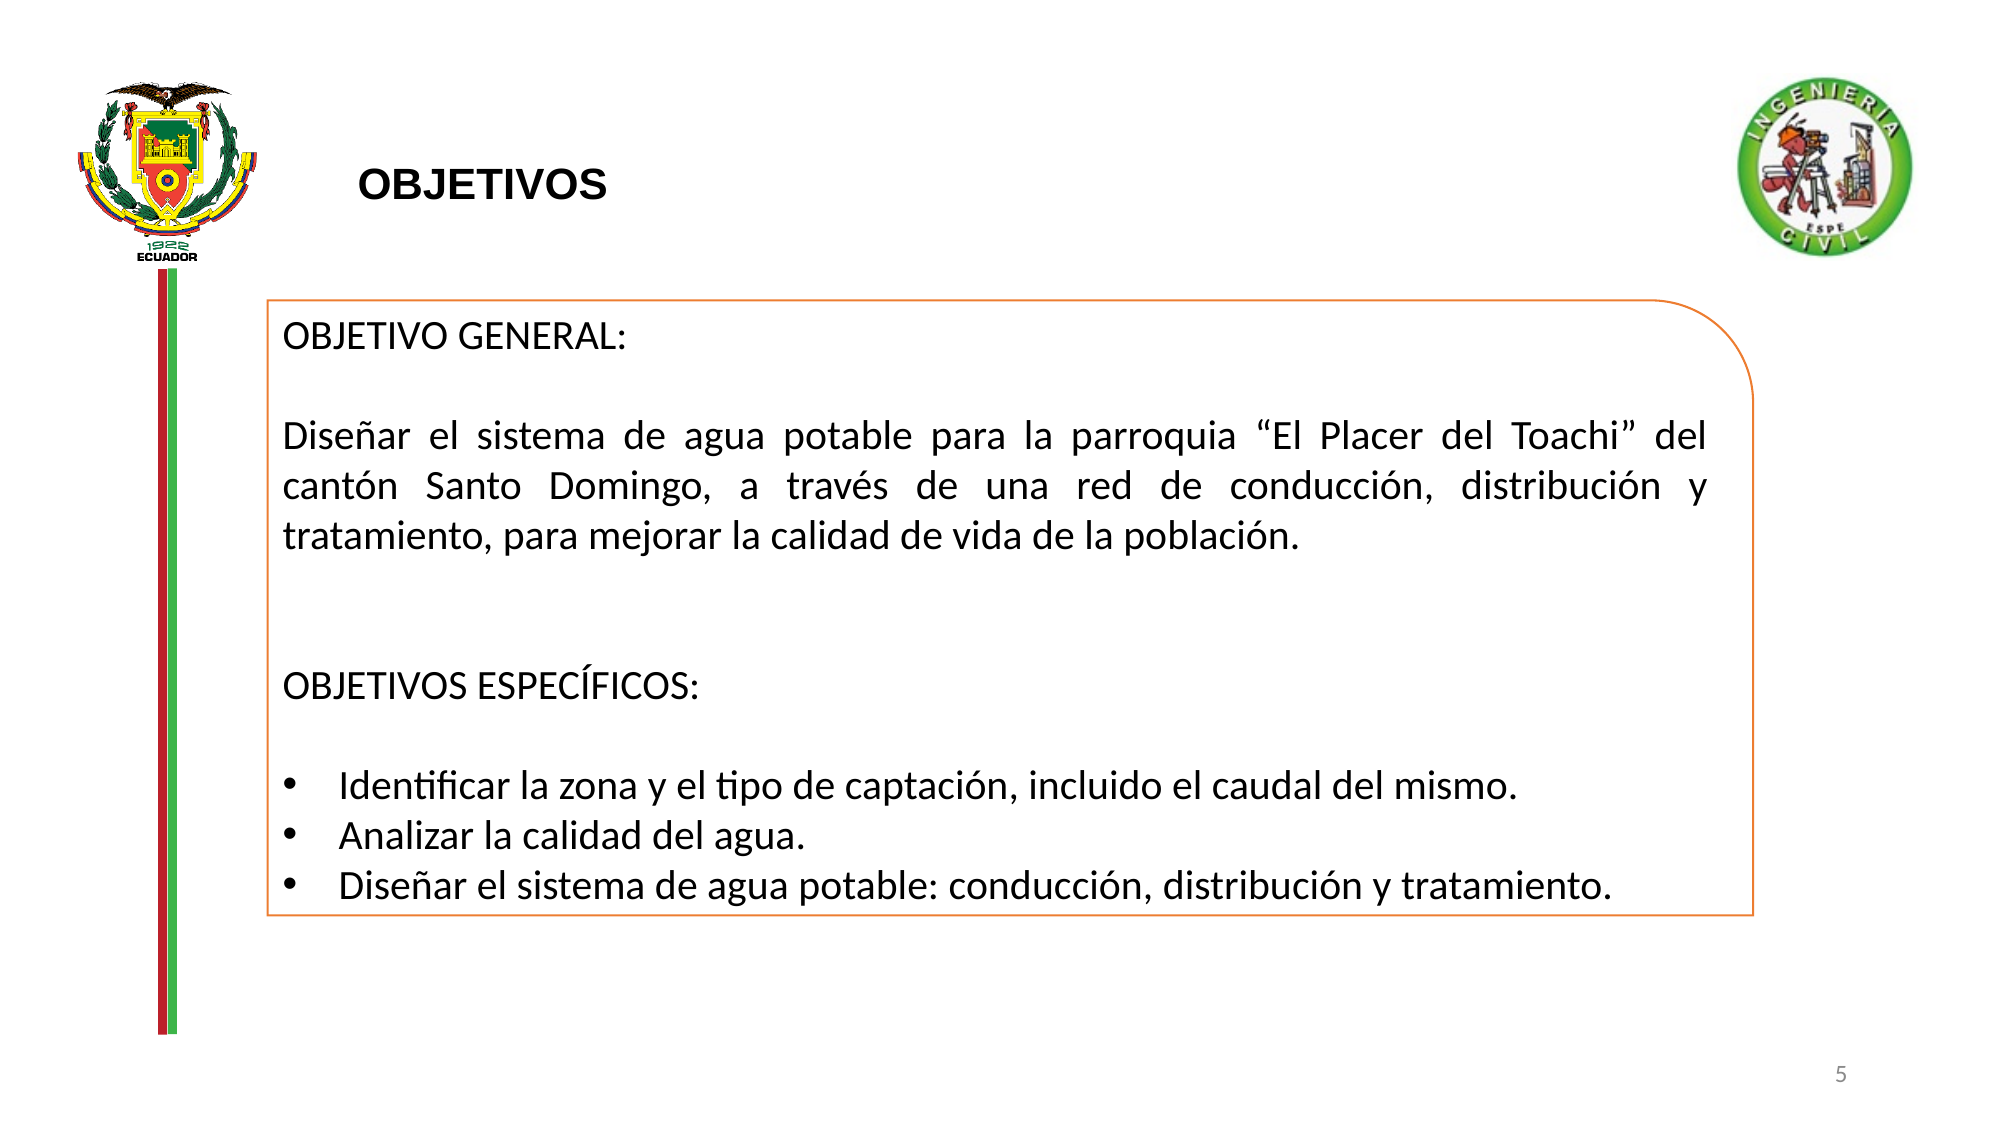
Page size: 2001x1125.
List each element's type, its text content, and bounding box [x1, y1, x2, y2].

picture [77, 81, 268, 261]
text_box OBJETIVO GENERAL: Diseñar el sistema de agua potable para la parroquia “El Placer del Toachi” del cantón Santo Domingo, a través de una red de conducción, distribución y tratamiento, para mejorar la calidad de vida de la población. OBJETIVOS ESPECÍFICOS: Identificar la zona y el tipo de captación, incluido el caudal del mismo. Analizar la calidad del agua. Diseñar el sistema de agua potable: conducción, distribución y tratamiento. [266, 299, 1755, 917]
text_box [167, 268, 177, 1035]
picture [1731, 73, 1919, 261]
text_box [158, 269, 167, 1035]
slide_number 5 [1412, 1042, 1863, 1103]
text_box OBJETIVOS [268, 122, 883, 216]
